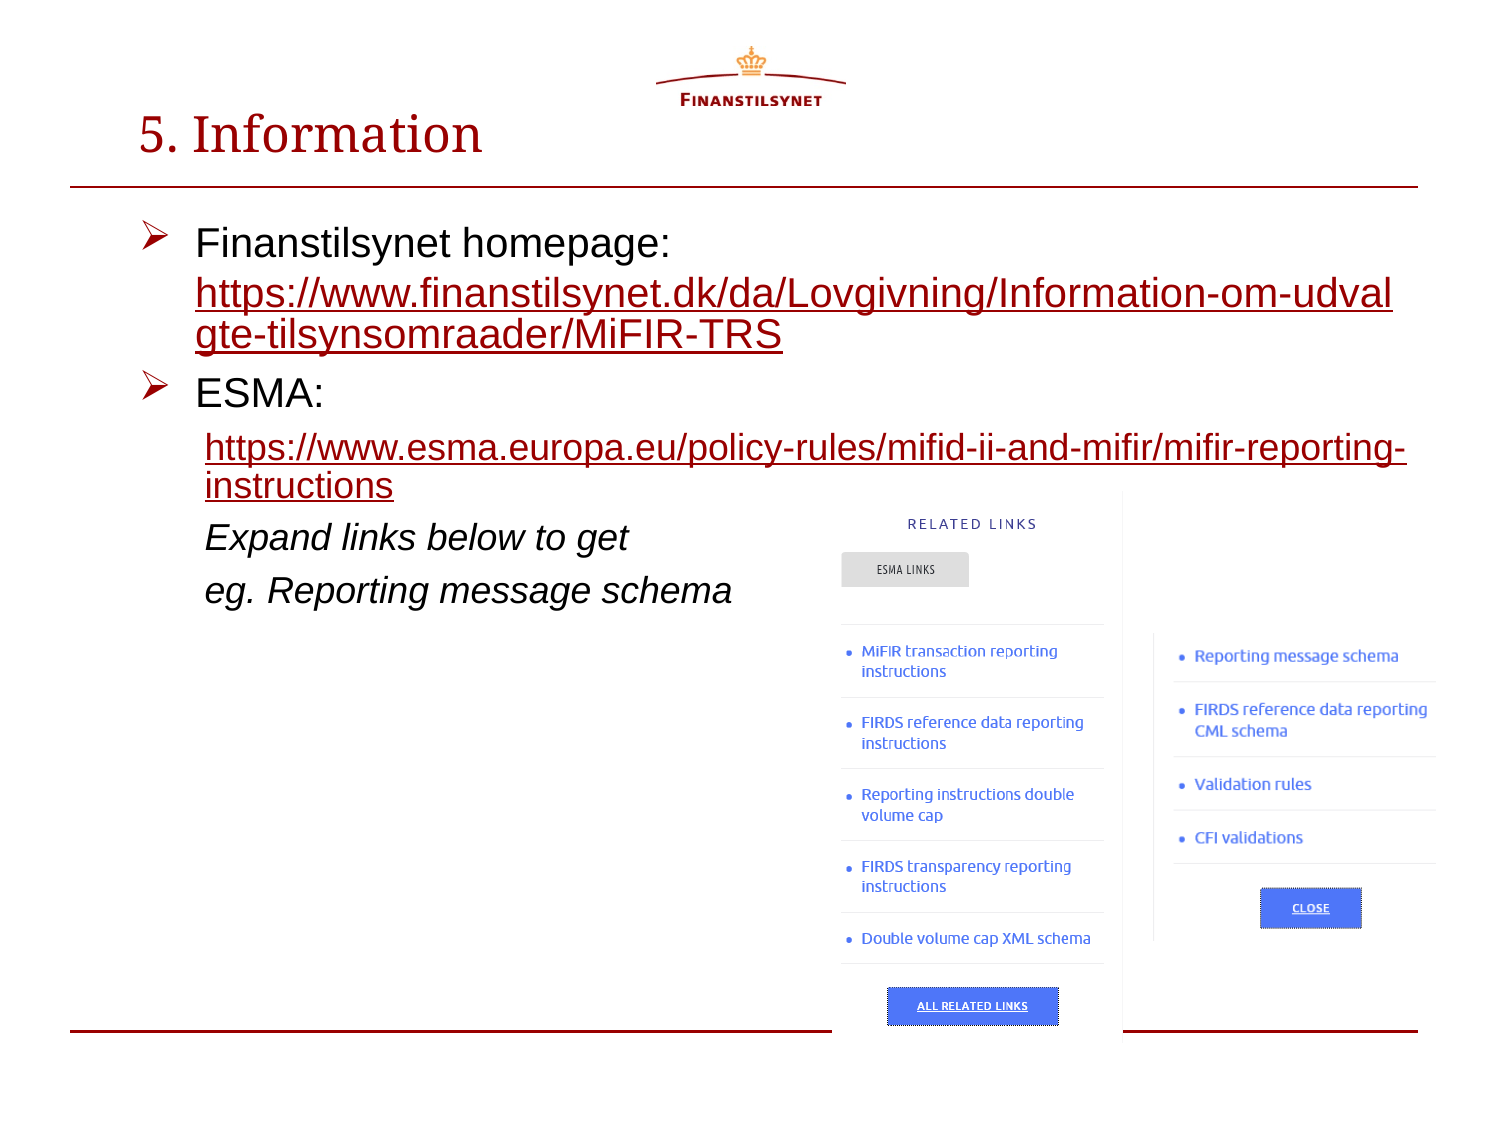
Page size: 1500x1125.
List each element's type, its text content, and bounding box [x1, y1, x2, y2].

list Finanstilsynet homepage: https://www.finanstilsynet.dk/da/Lovgivning/Information-om-udvalgte-tilsynsomraader/MiFIR-TRS ESMA: https://www.esma.europa.eu/policy-rules/mifid-ii-and-mifir/mifir-reporting-instructions Expand links below to get eg. Reporting message schema [123, 208, 1424, 991]
picture [832, 491, 1124, 1044]
picture [1151, 633, 1436, 941]
title 5. Information [124, 32, 1425, 172]
